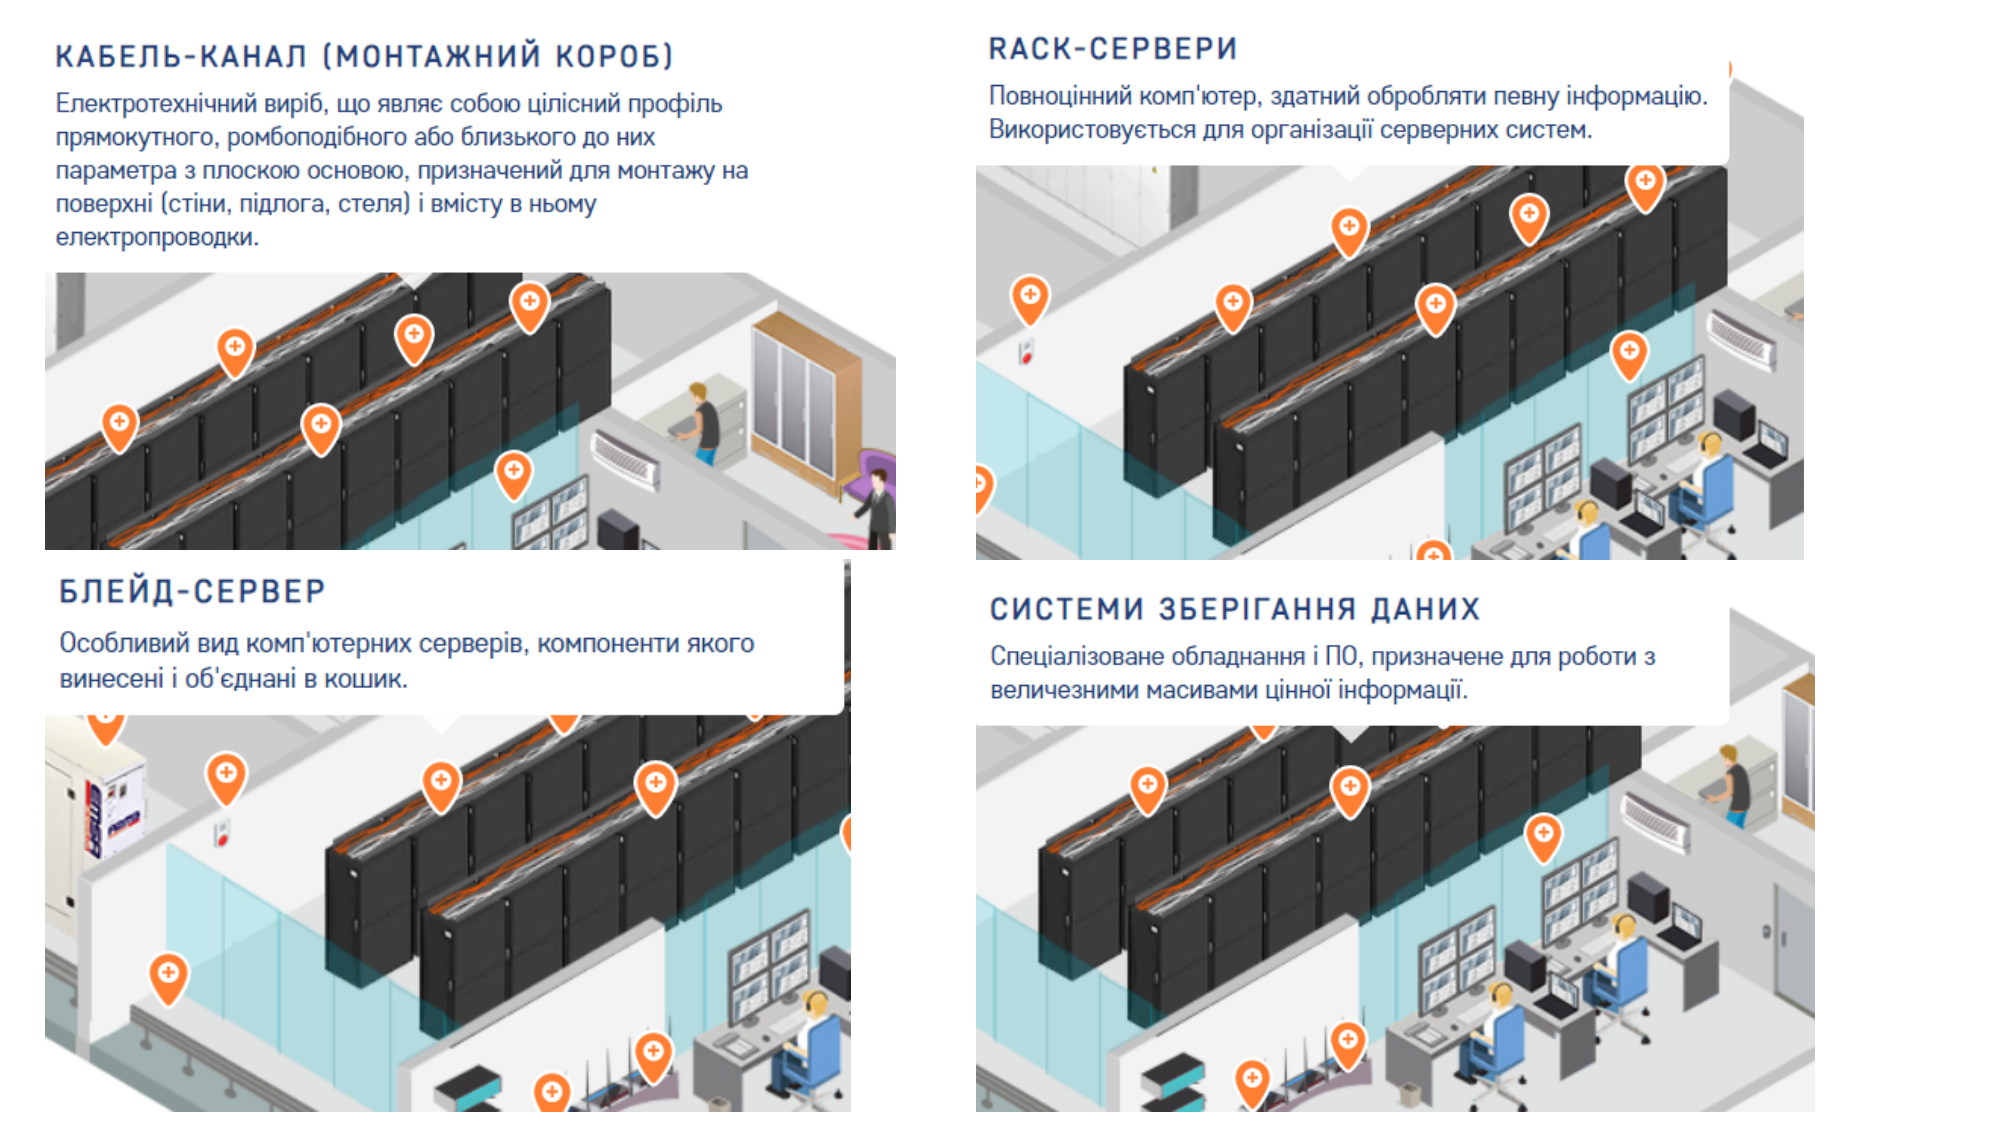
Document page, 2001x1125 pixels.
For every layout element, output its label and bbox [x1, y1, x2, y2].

picture [976, 574, 1815, 1112]
picture [45, 559, 851, 1112]
picture [45, 26, 896, 550]
picture [976, 18, 1804, 560]
